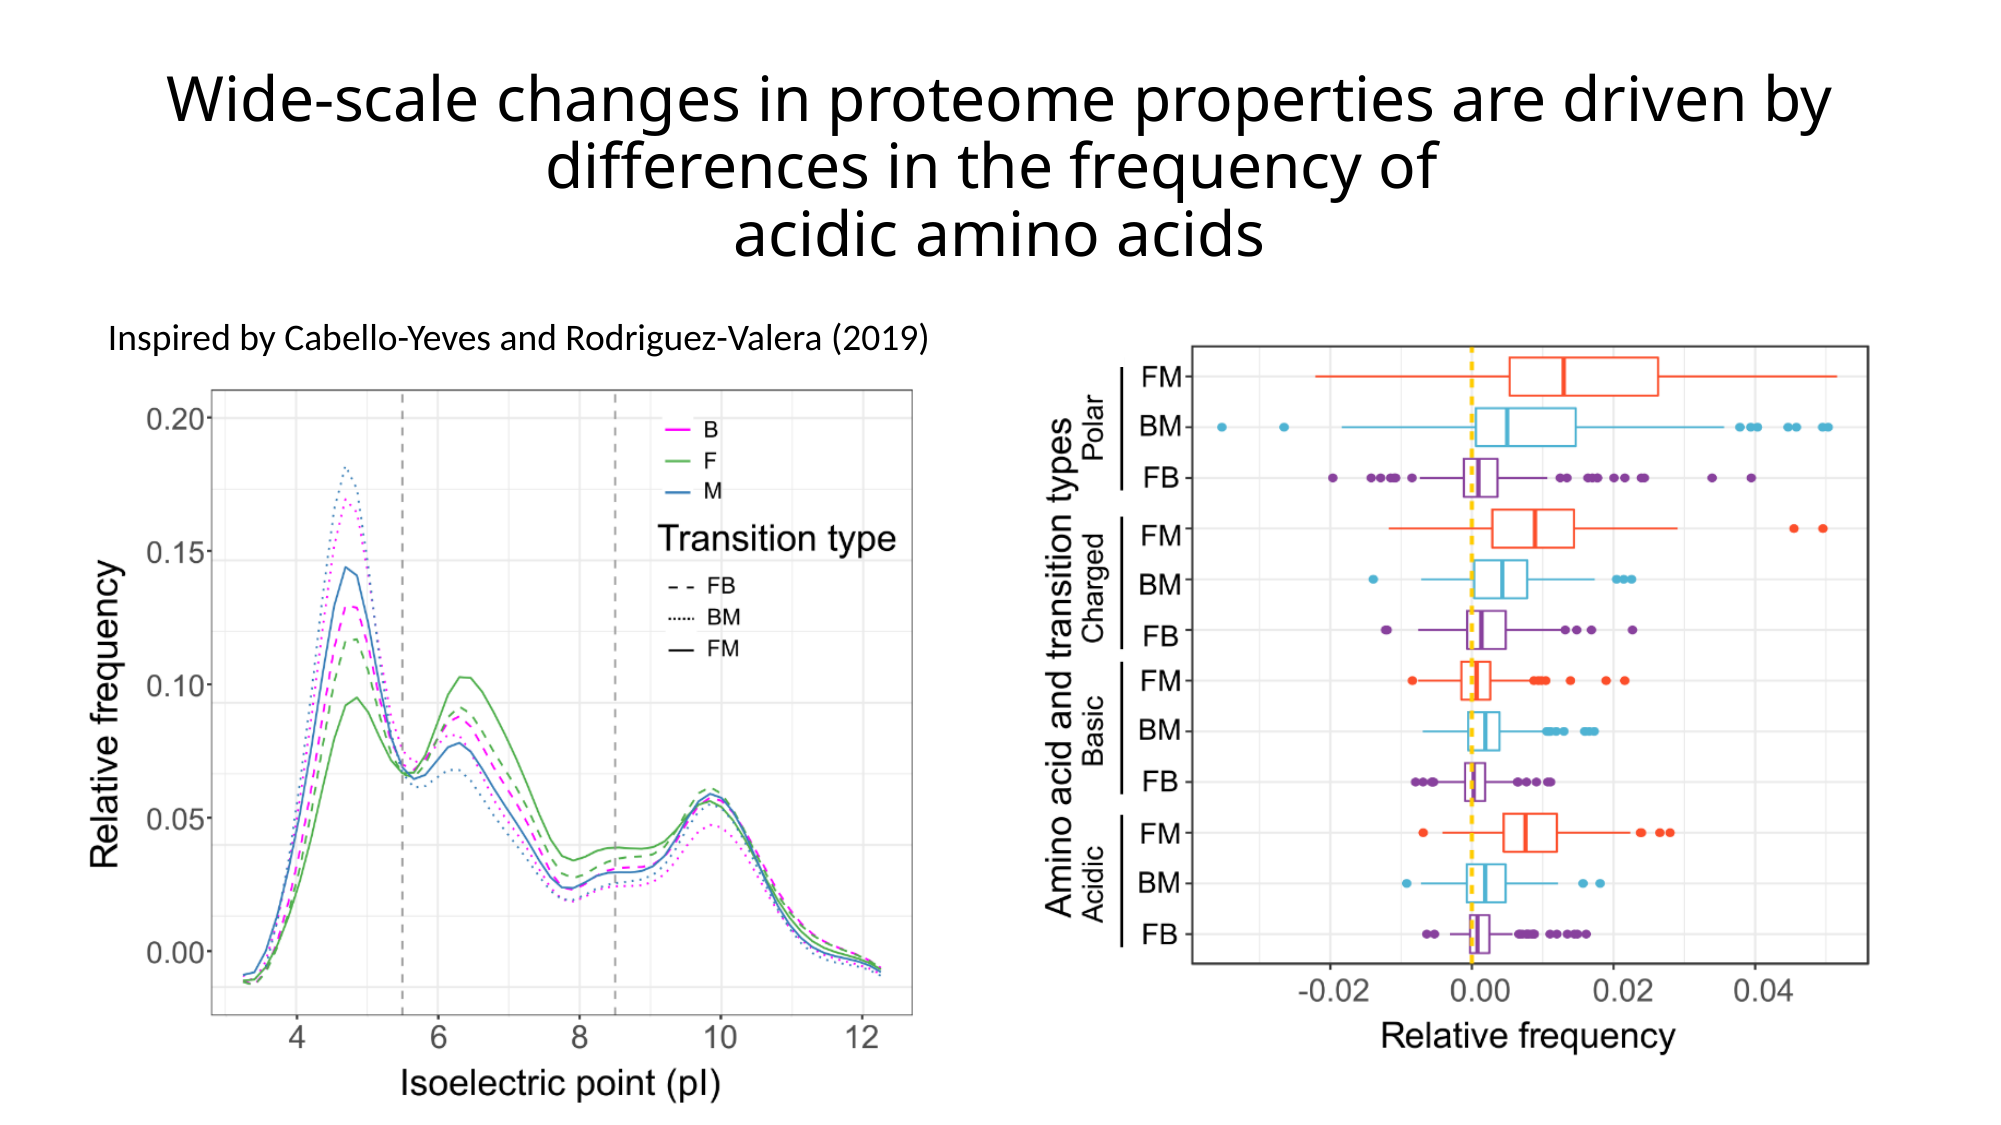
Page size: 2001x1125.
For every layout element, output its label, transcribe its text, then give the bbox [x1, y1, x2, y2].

title Wide-scale changes in proteome properties are driven by differences in the frequency of acidic amino acids [137, 59, 1863, 278]
text_box Inspired by Cabello-Yeves and Rodriguez-Valera (2019) [93, 305, 946, 366]
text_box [52, 336, 934, 1125]
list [1042, 305, 1888, 1111]
